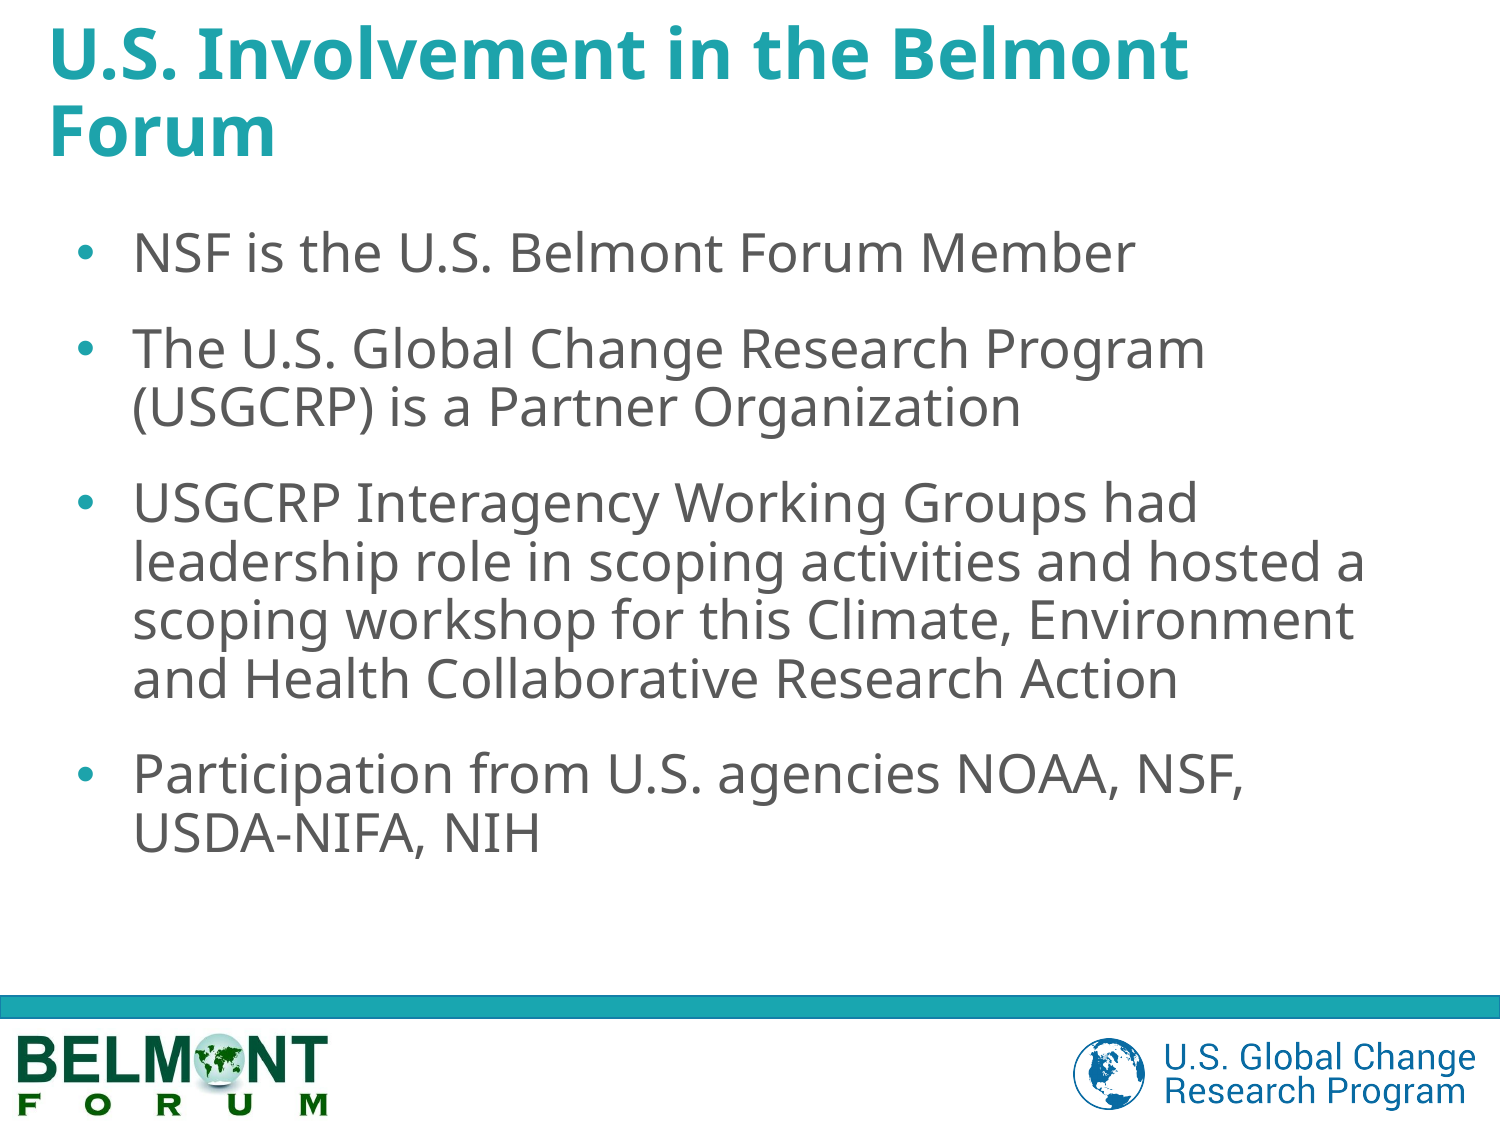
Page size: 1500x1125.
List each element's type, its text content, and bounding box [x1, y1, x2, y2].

text_box [0, 995, 1500, 1019]
list NSF is the U.S. Belmont Forum Member The U.S. Global Change Research Program (USGCRP) is a Partner Organization USGCRP Interagency Working Groups had leadership role in scoping activities and hosted a scoping workshop for this Climate, Environment and Health Collaborative Research Action Participation from U.S. agencies NOAA, NSF, USDA-NIFA, NIH [61, 218, 1408, 916]
title U.S. Involvement in the Belmont Forum [32, 37, 1432, 153]
picture [1073, 1038, 1475, 1111]
picture [12, 1028, 332, 1121]
